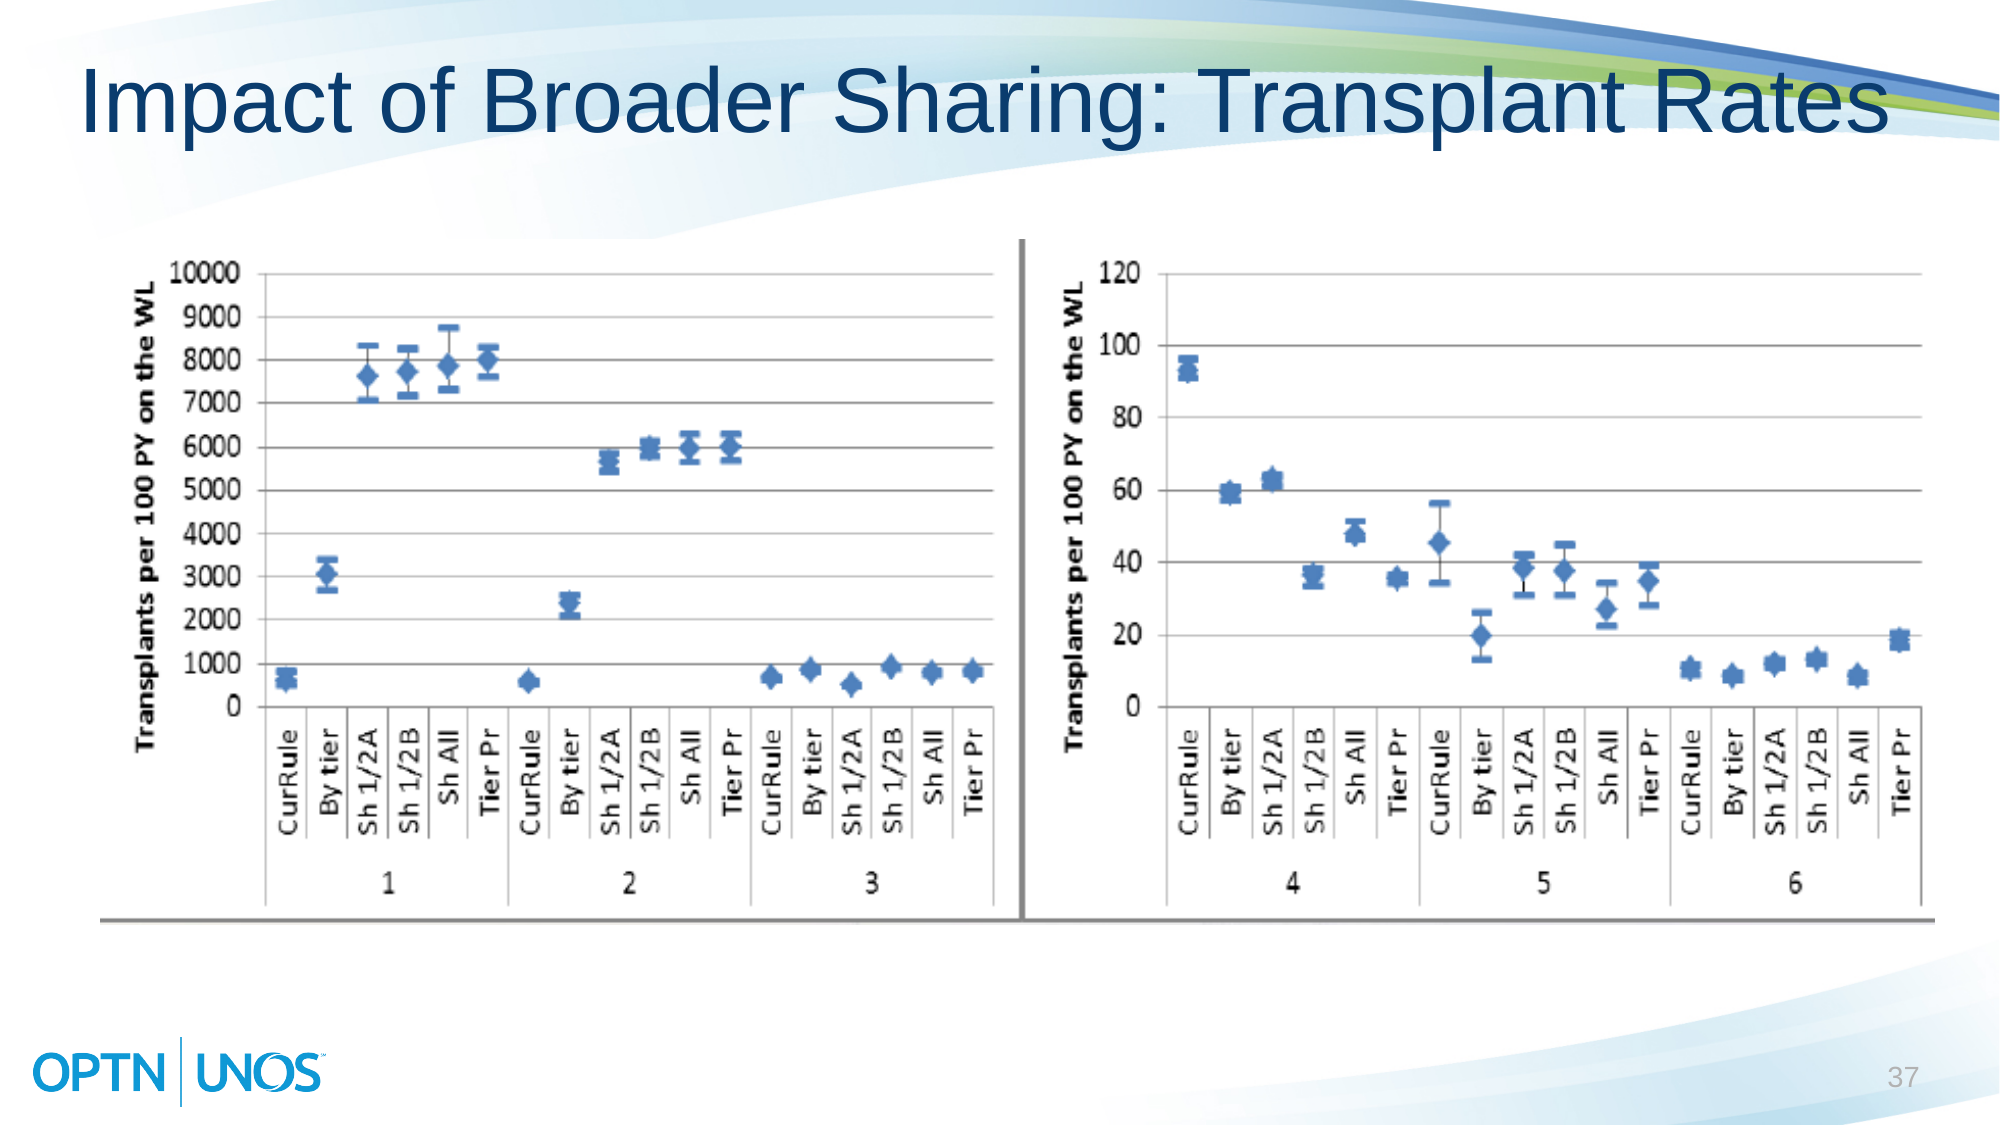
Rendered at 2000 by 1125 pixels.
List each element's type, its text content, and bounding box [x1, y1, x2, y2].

slide_number 37 [1595, 1046, 1935, 1106]
picture [0, 0, 2000, 1125]
title Impact of Broader Sharing: Transplant Rates [63, 25, 1975, 166]
